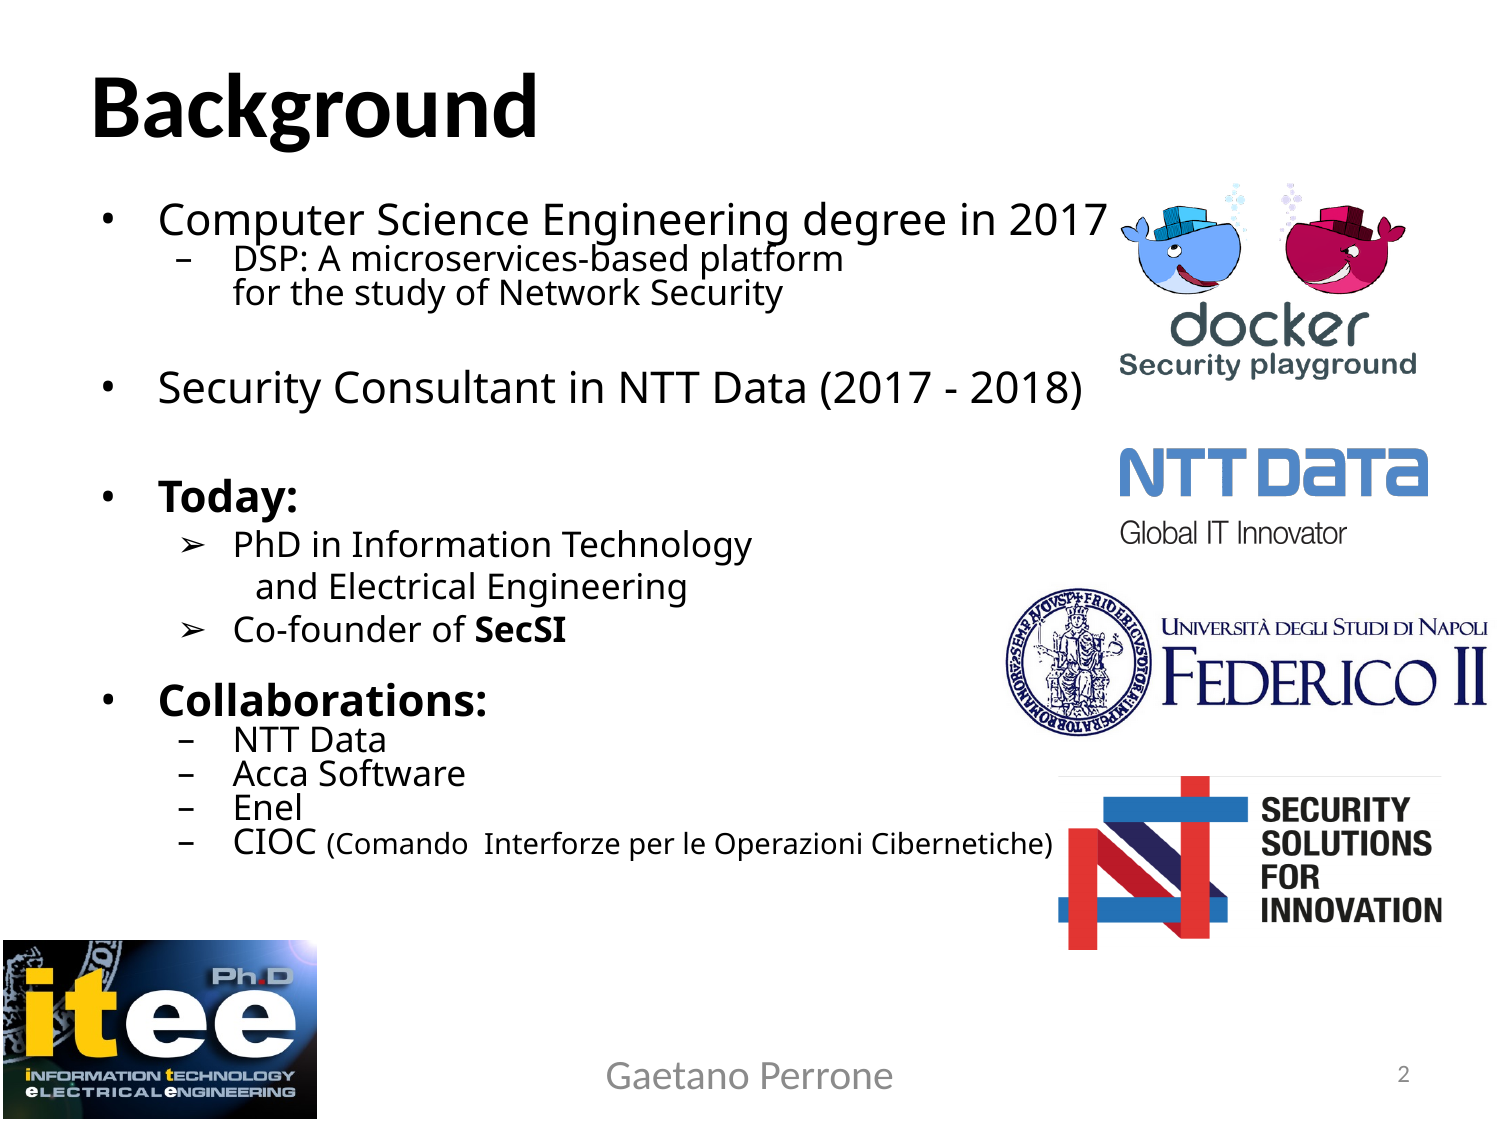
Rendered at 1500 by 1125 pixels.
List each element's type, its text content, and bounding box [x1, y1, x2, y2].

footer Gaetano Perrone [512, 1042, 988, 1103]
picture [3, 940, 317, 1120]
list Computer Science Engineering degree in 2017 DSP: A microservices-based platform for the study of Network Security Security Consultant in NTT Data (2017 - 2018) Today: PhD in Information Technology and Electrical Engineering Co-founder of SecSI Collaborations: NTT Data Acca Software Enel CIOC (Comando Interforze per le Operazioni Cibernetiche) [67, 194, 1418, 939]
title Background [75, 7, 1425, 195]
picture [1119, 448, 1428, 544]
picture [1051, 175, 1496, 415]
slide_number 2 [1074, 1042, 1425, 1103]
picture [895, 562, 1498, 950]
